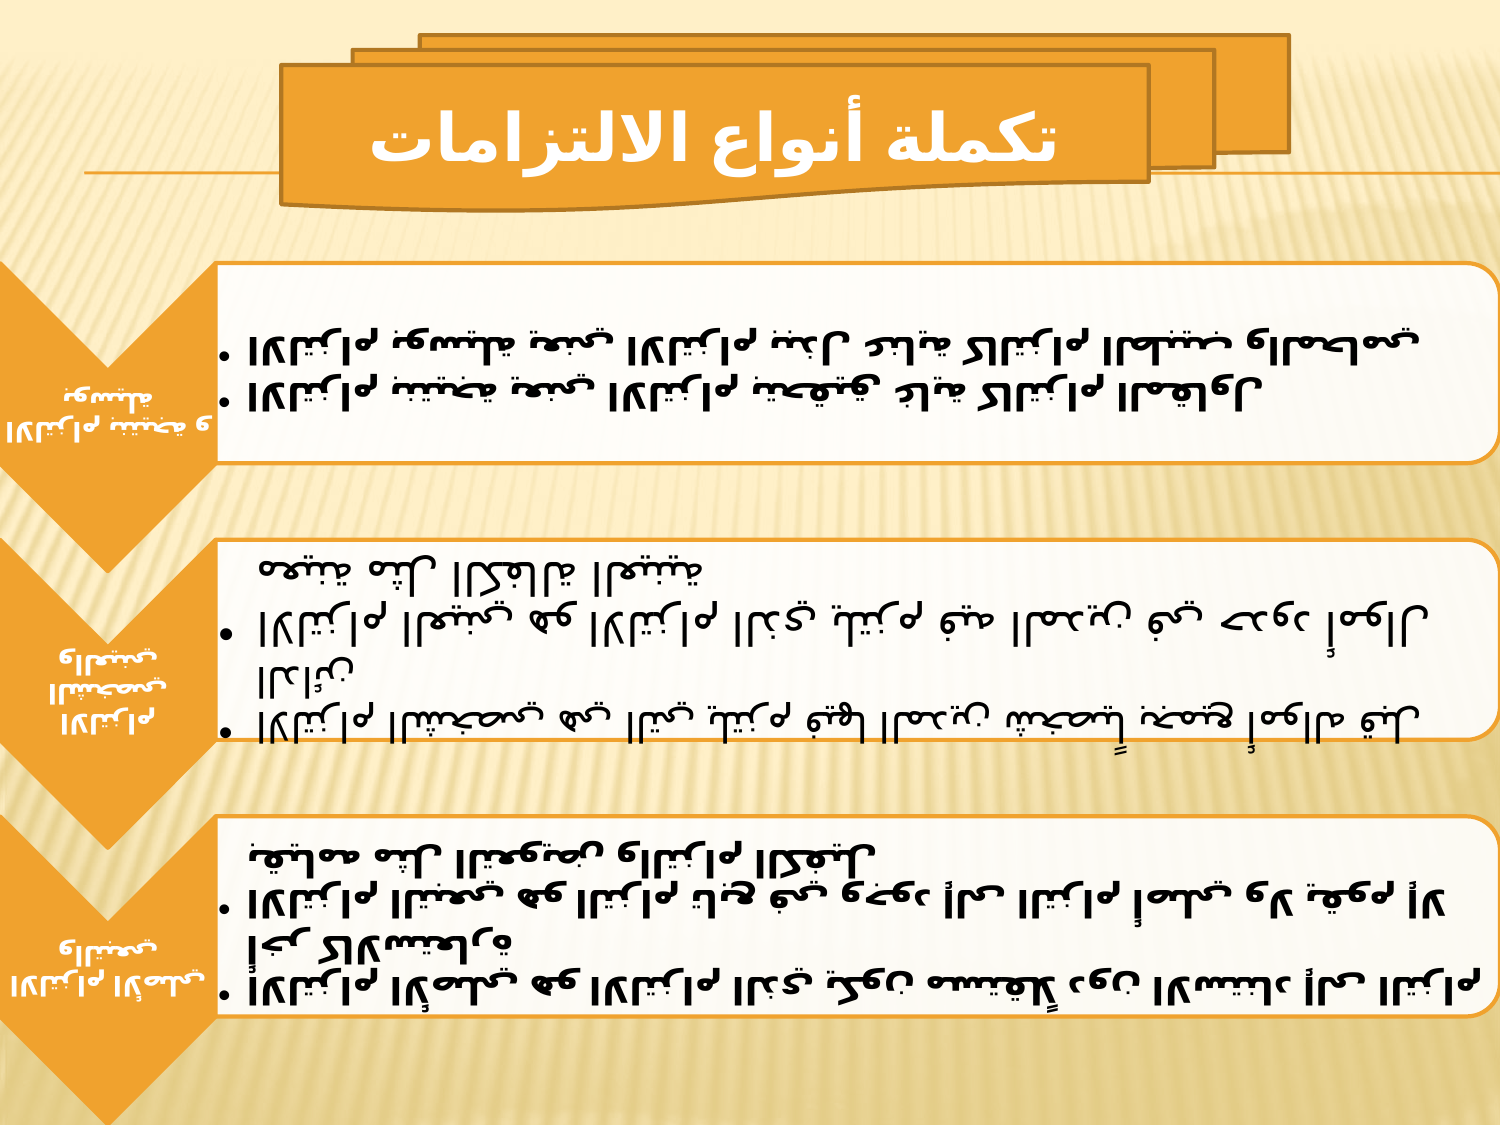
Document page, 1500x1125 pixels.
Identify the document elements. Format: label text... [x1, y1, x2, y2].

text_box تكملة أنواع الالتزامات [279, 33, 1292, 213]
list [0, 262, 1500, 1125]
